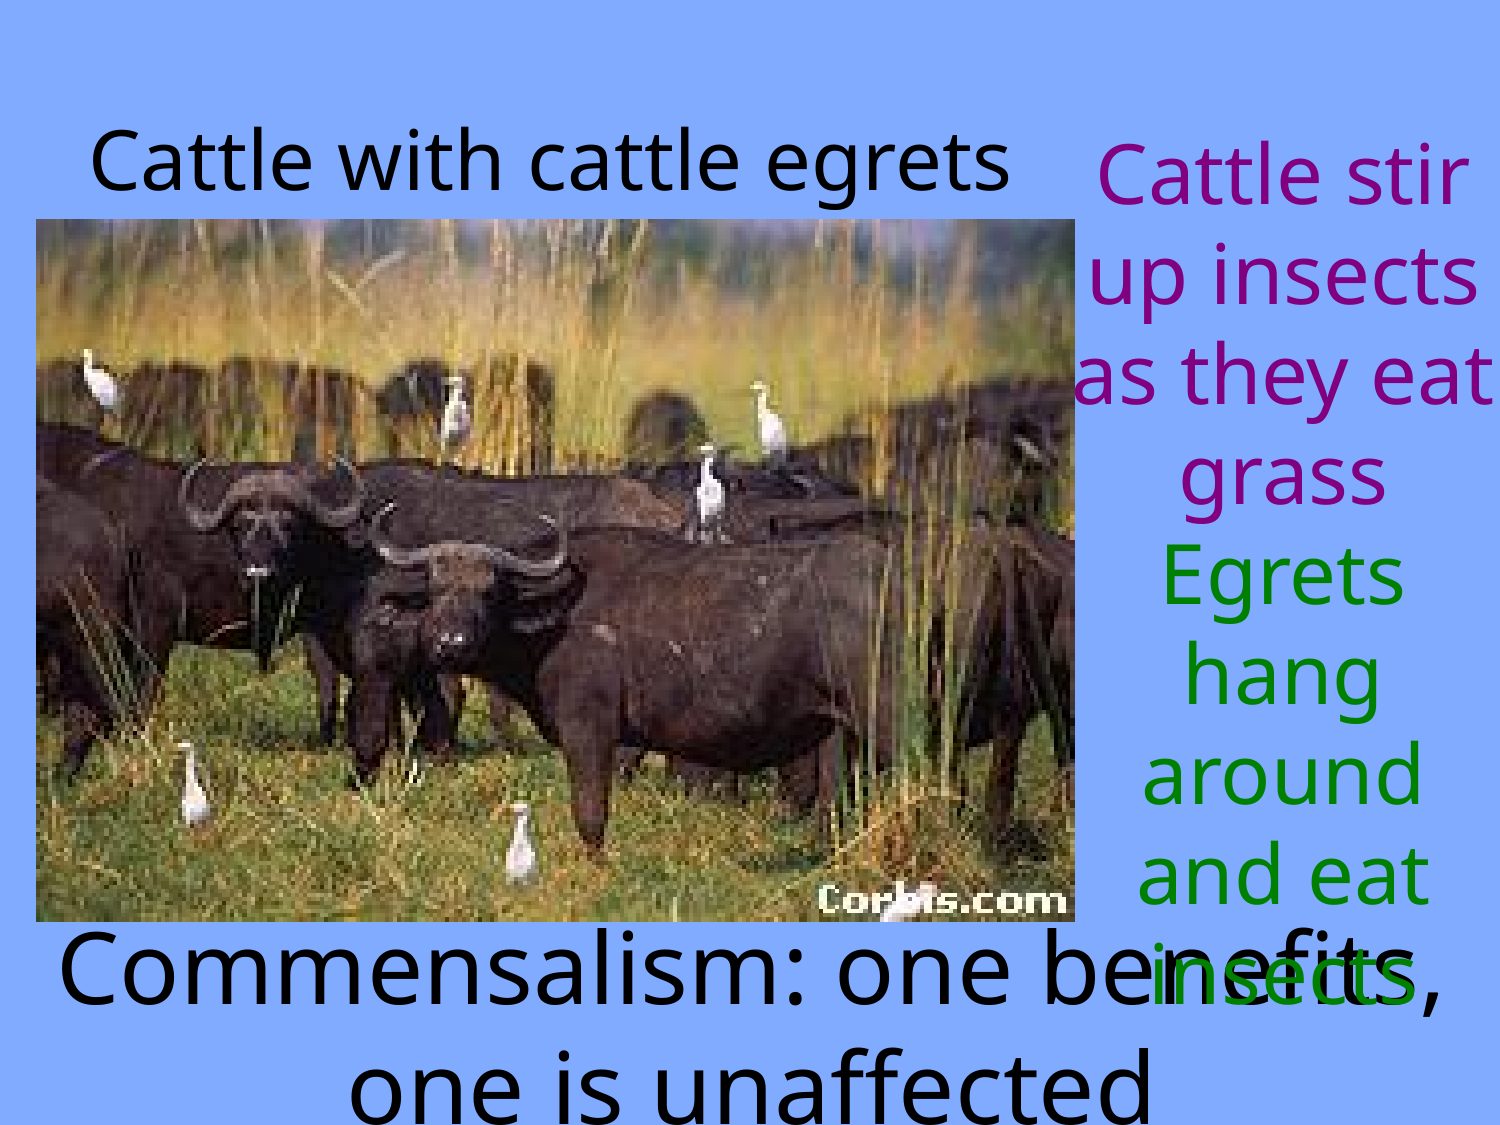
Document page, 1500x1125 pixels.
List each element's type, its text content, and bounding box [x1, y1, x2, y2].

text_box Cattle stir up insects as they eat grass Egrets hang around and eat insects [1055, 113, 1500, 1029]
text_box Cattle with cattle egrets [37, 0, 1064, 215]
text_box Commensalism: one benefits, one is unaffected [0, 930, 1500, 1118]
picture [36, 219, 1075, 922]
